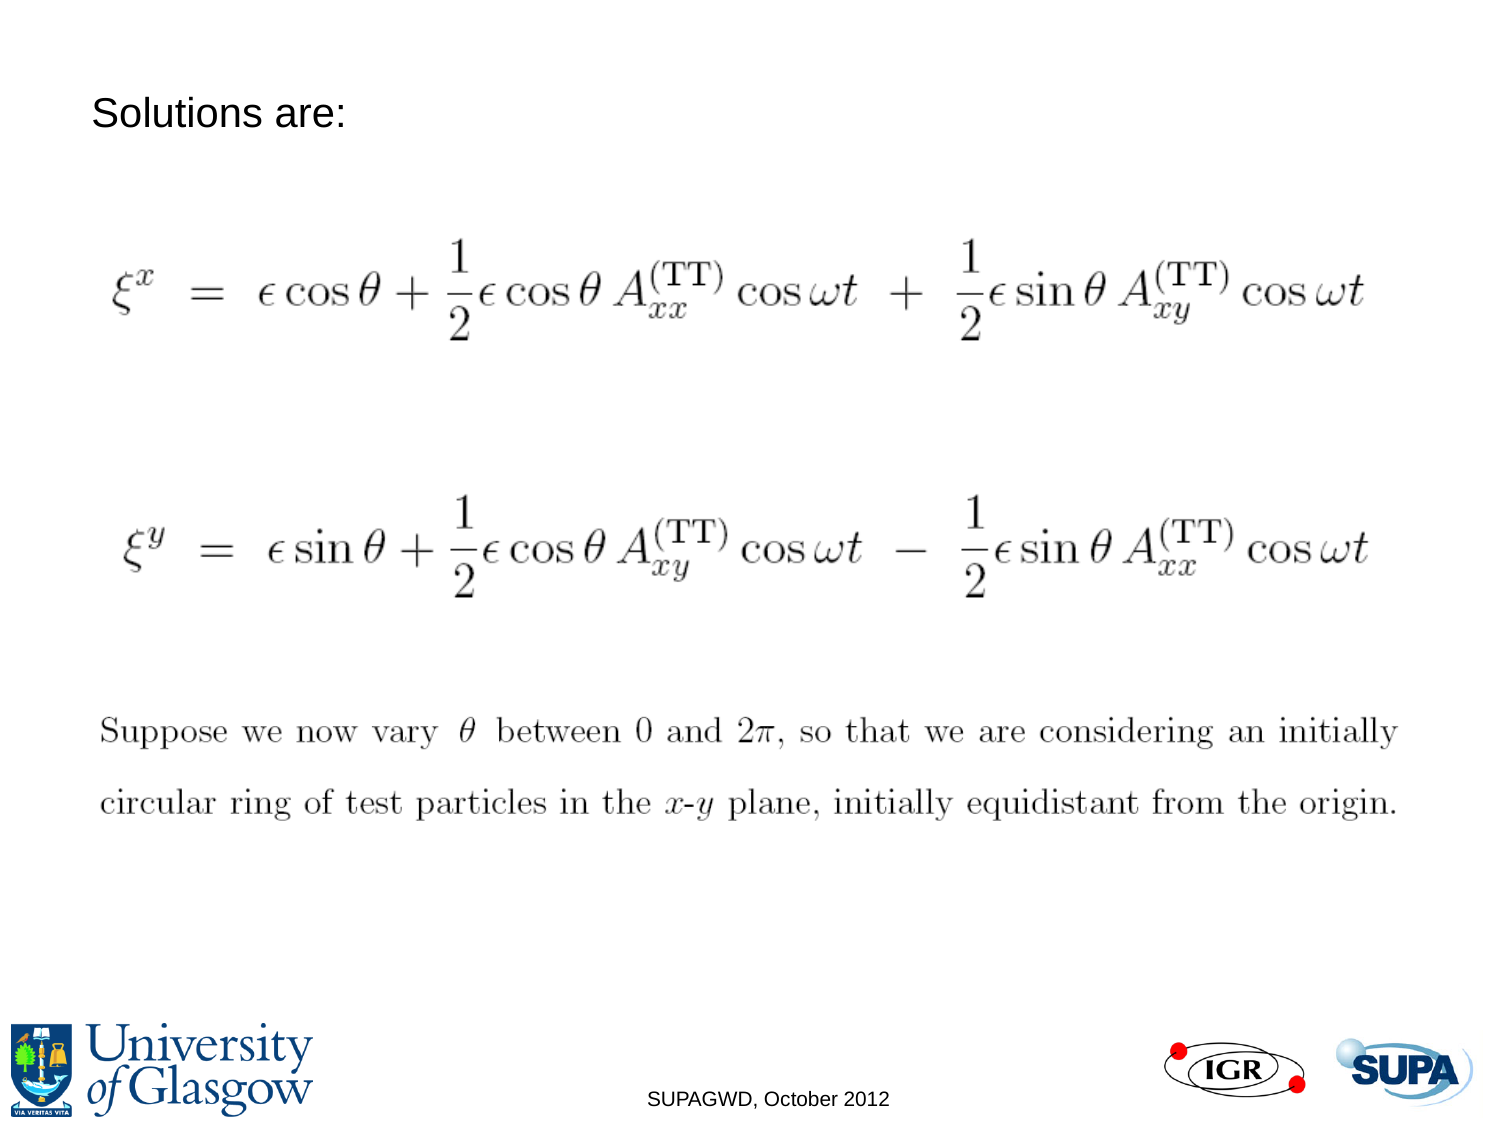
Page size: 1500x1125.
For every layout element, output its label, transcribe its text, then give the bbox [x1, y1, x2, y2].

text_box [11, 1022, 1483, 1119]
picture [95, 470, 1405, 655]
text_box Solutions are: [76, 66, 1447, 144]
picture [88, 680, 1412, 837]
picture [87, 207, 1412, 384]
